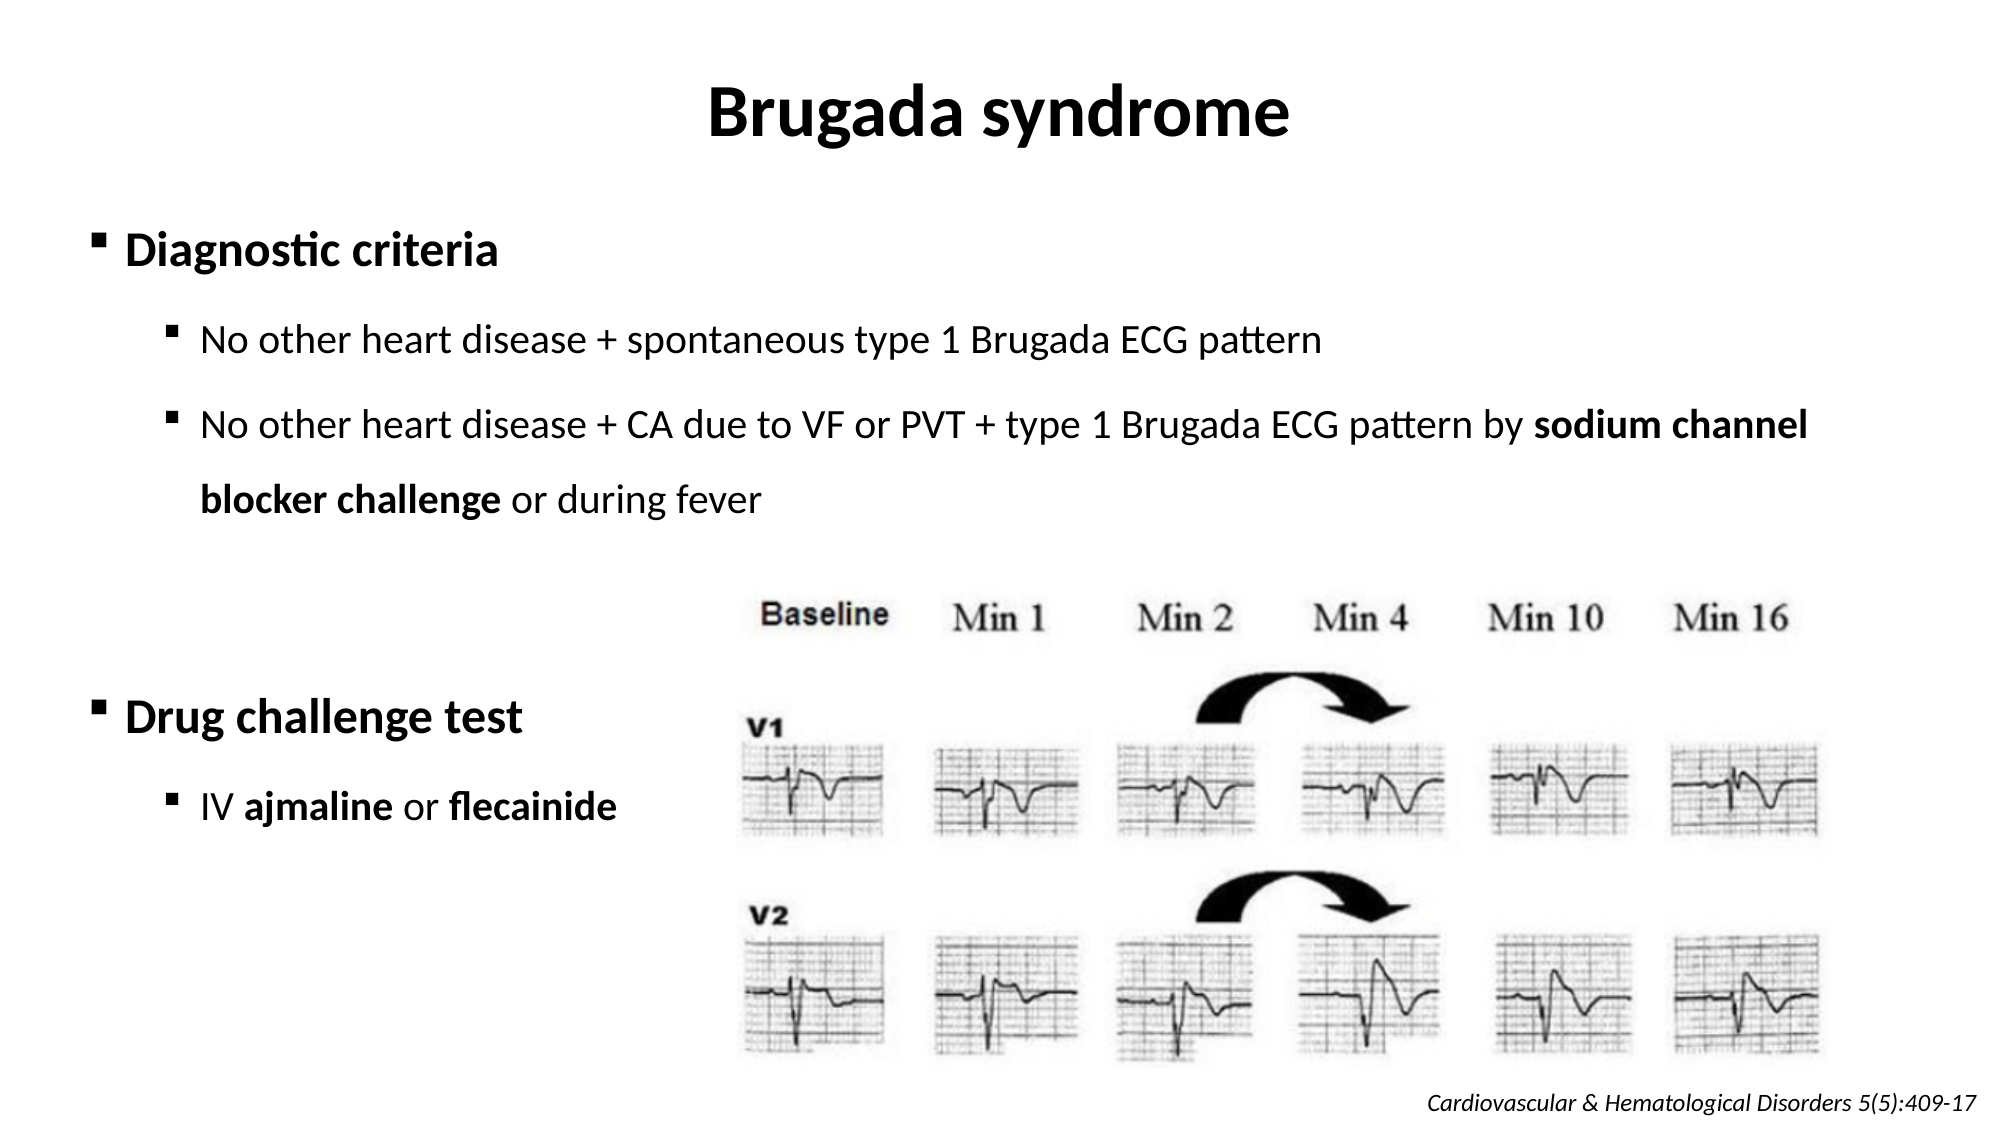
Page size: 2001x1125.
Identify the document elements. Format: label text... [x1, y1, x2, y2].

picture [731, 590, 1837, 1080]
text_box Diagnostic criteria No other heart disease + spontaneous type 1 Brugada ECG pattern No other heart disease + CA due to VF or PVT + type 1 Brugada ECG pattern by sodium channel blocker challenge or during fever Drug challenge test IV ajmaline or flecainide [72, 178, 1905, 1046]
text_box Cardiovascular & Hematological Disorders 5(5):409-17 [1412, 1079, 2000, 1125]
title Brugada syndrome [353, 42, 1647, 178]
